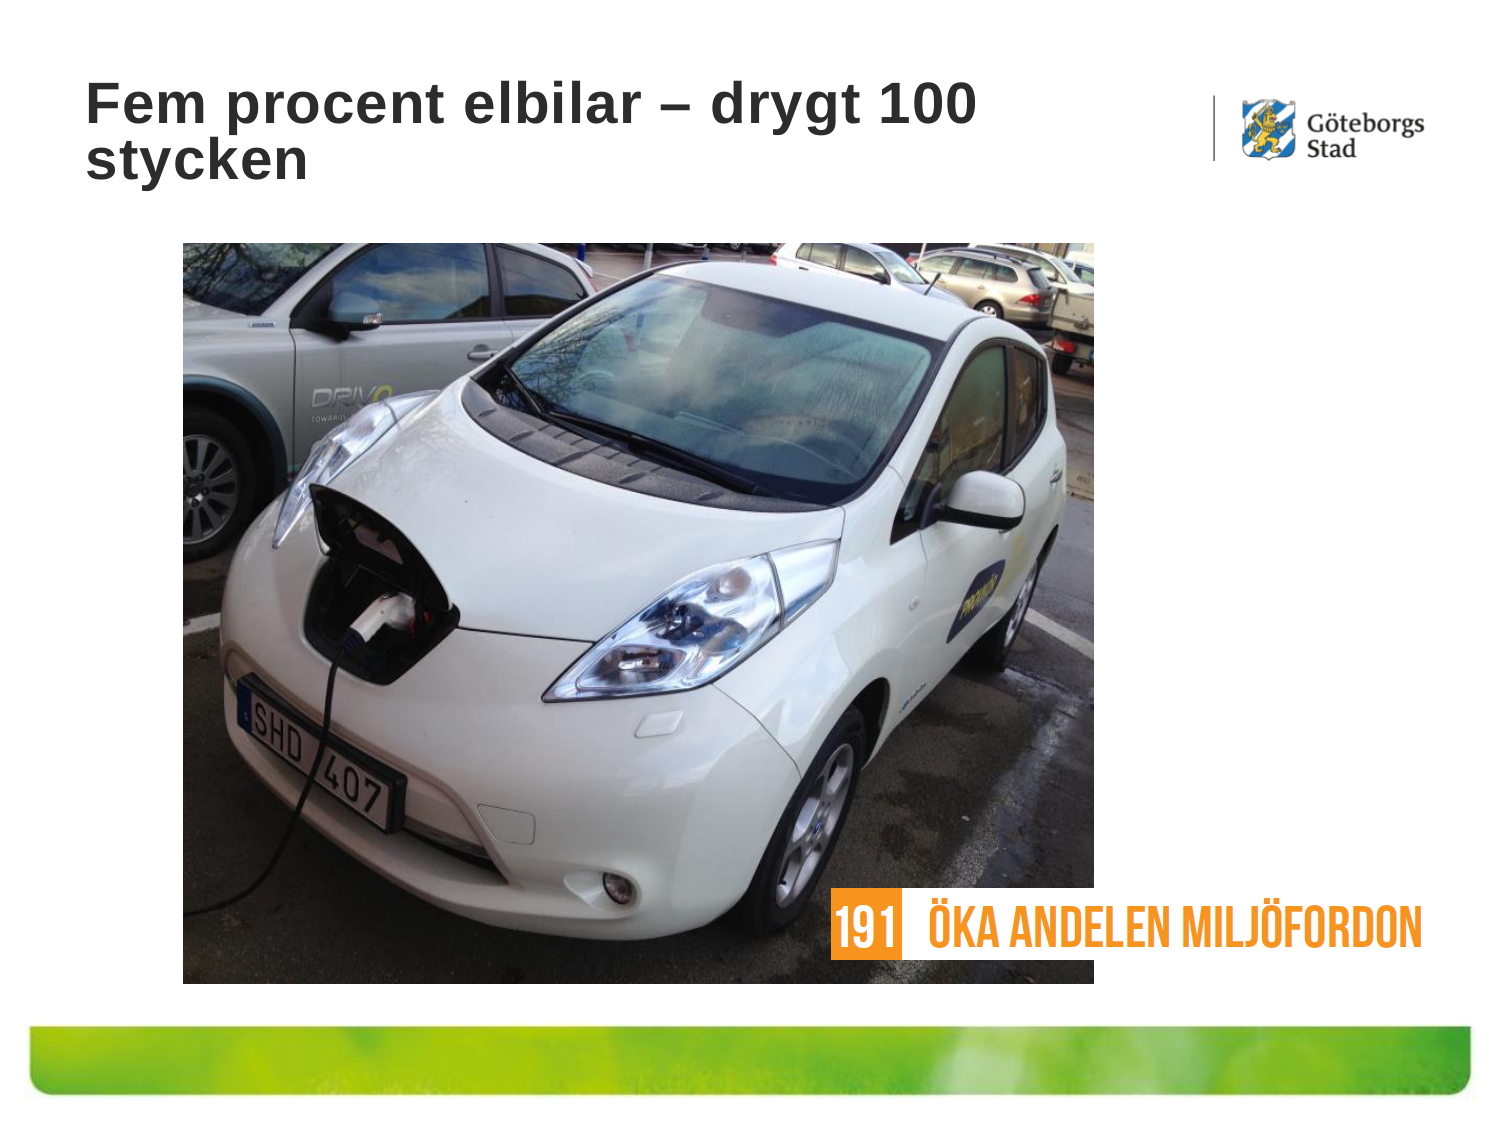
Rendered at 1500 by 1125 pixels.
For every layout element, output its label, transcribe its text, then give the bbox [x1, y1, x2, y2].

picture [182, 243, 1439, 984]
title Fem procent elbilar – drygt 100 stycken [85, 78, 1192, 192]
picture [1213, 0, 1500, 161]
picture [0, 999, 1500, 1125]
